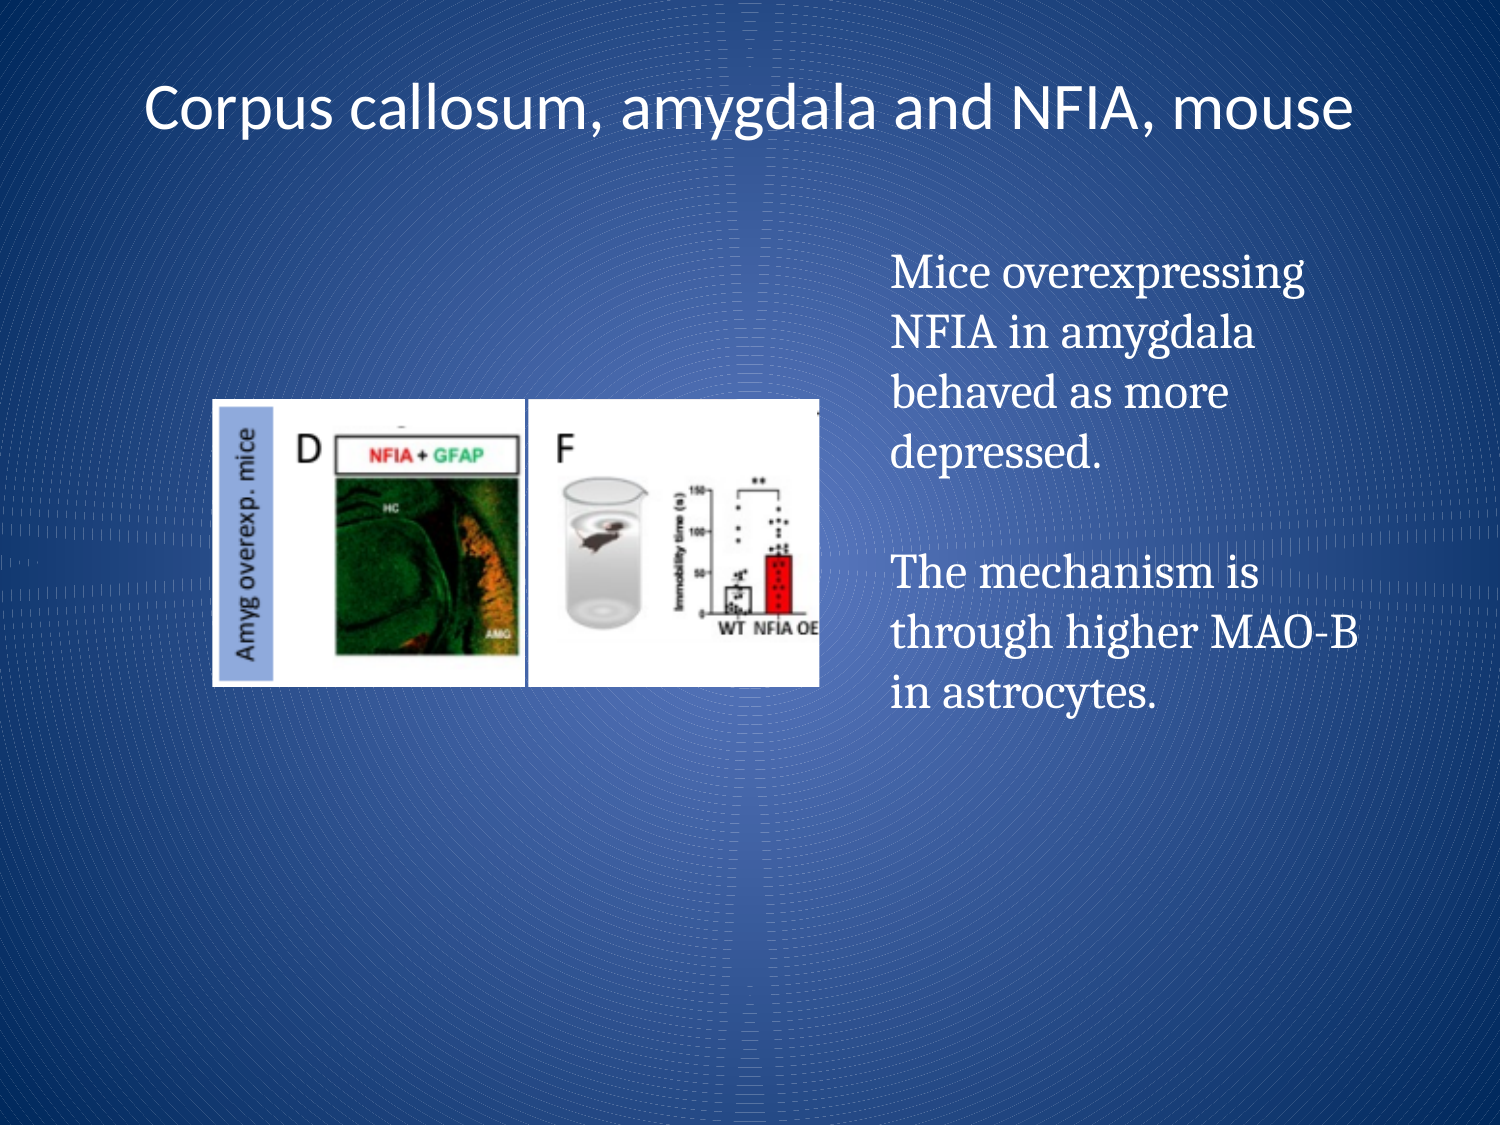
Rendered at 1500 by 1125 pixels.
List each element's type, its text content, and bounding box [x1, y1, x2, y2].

picture [528, 398, 820, 687]
picture [212, 398, 526, 687]
text_box Mice overexpressing NFIA in amygdala behaved as more depressed. The mechanism is through higher MAO-B in astrocytes. [874, 231, 1388, 907]
text_box Corpus callosum, amygdala and NFIA, mouse [129, 55, 1371, 230]
